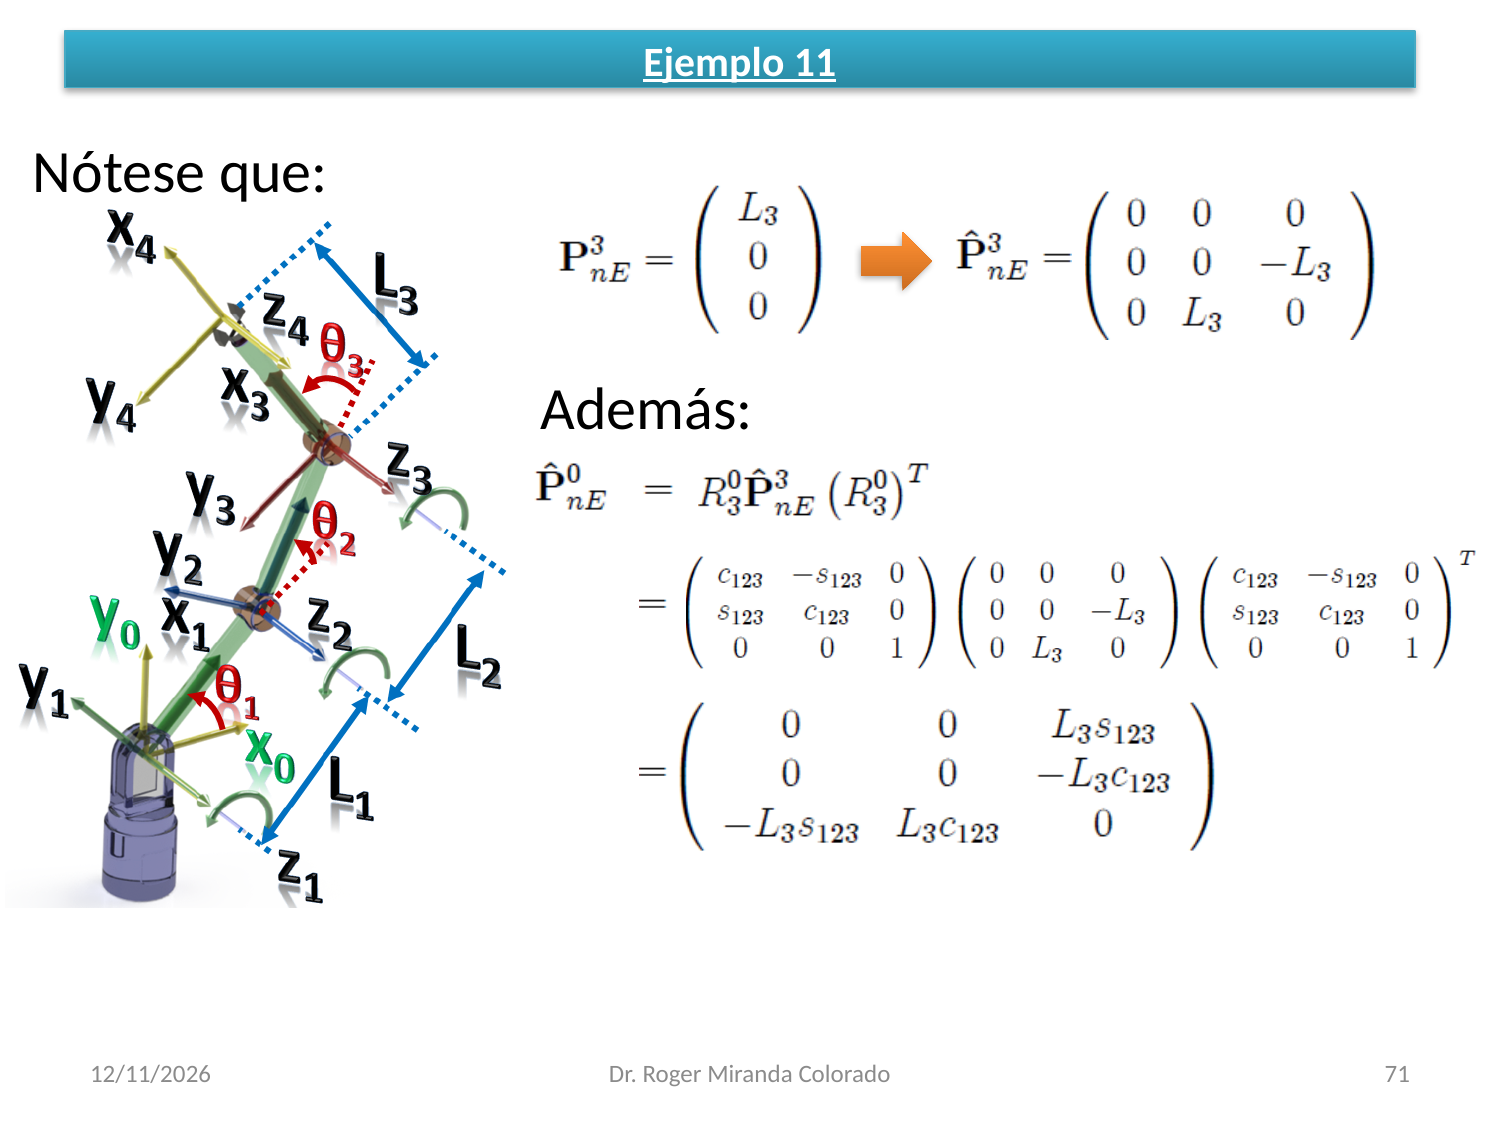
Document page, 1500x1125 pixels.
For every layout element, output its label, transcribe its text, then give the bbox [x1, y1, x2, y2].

picture [638, 585, 671, 620]
picture [532, 455, 674, 513]
footer Dr. Roger Miranda Colorado [512, 1042, 988, 1103]
slide_number 71 [1074, 1042, 1425, 1103]
list Nótese que: [17, 125, 1368, 213]
picture [638, 753, 671, 788]
picture [1085, 184, 1377, 340]
picture [698, 455, 933, 526]
picture [5, 203, 515, 918]
picture [677, 692, 1219, 854]
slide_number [75, 1042, 425, 1103]
picture [686, 546, 1483, 673]
picture [695, 172, 824, 341]
picture [955, 219, 1072, 291]
picture [553, 231, 680, 298]
text_box [860, 231, 932, 291]
title Ejemplo 11 [64, 30, 1416, 88]
text_box Además: [525, 361, 1412, 449]
